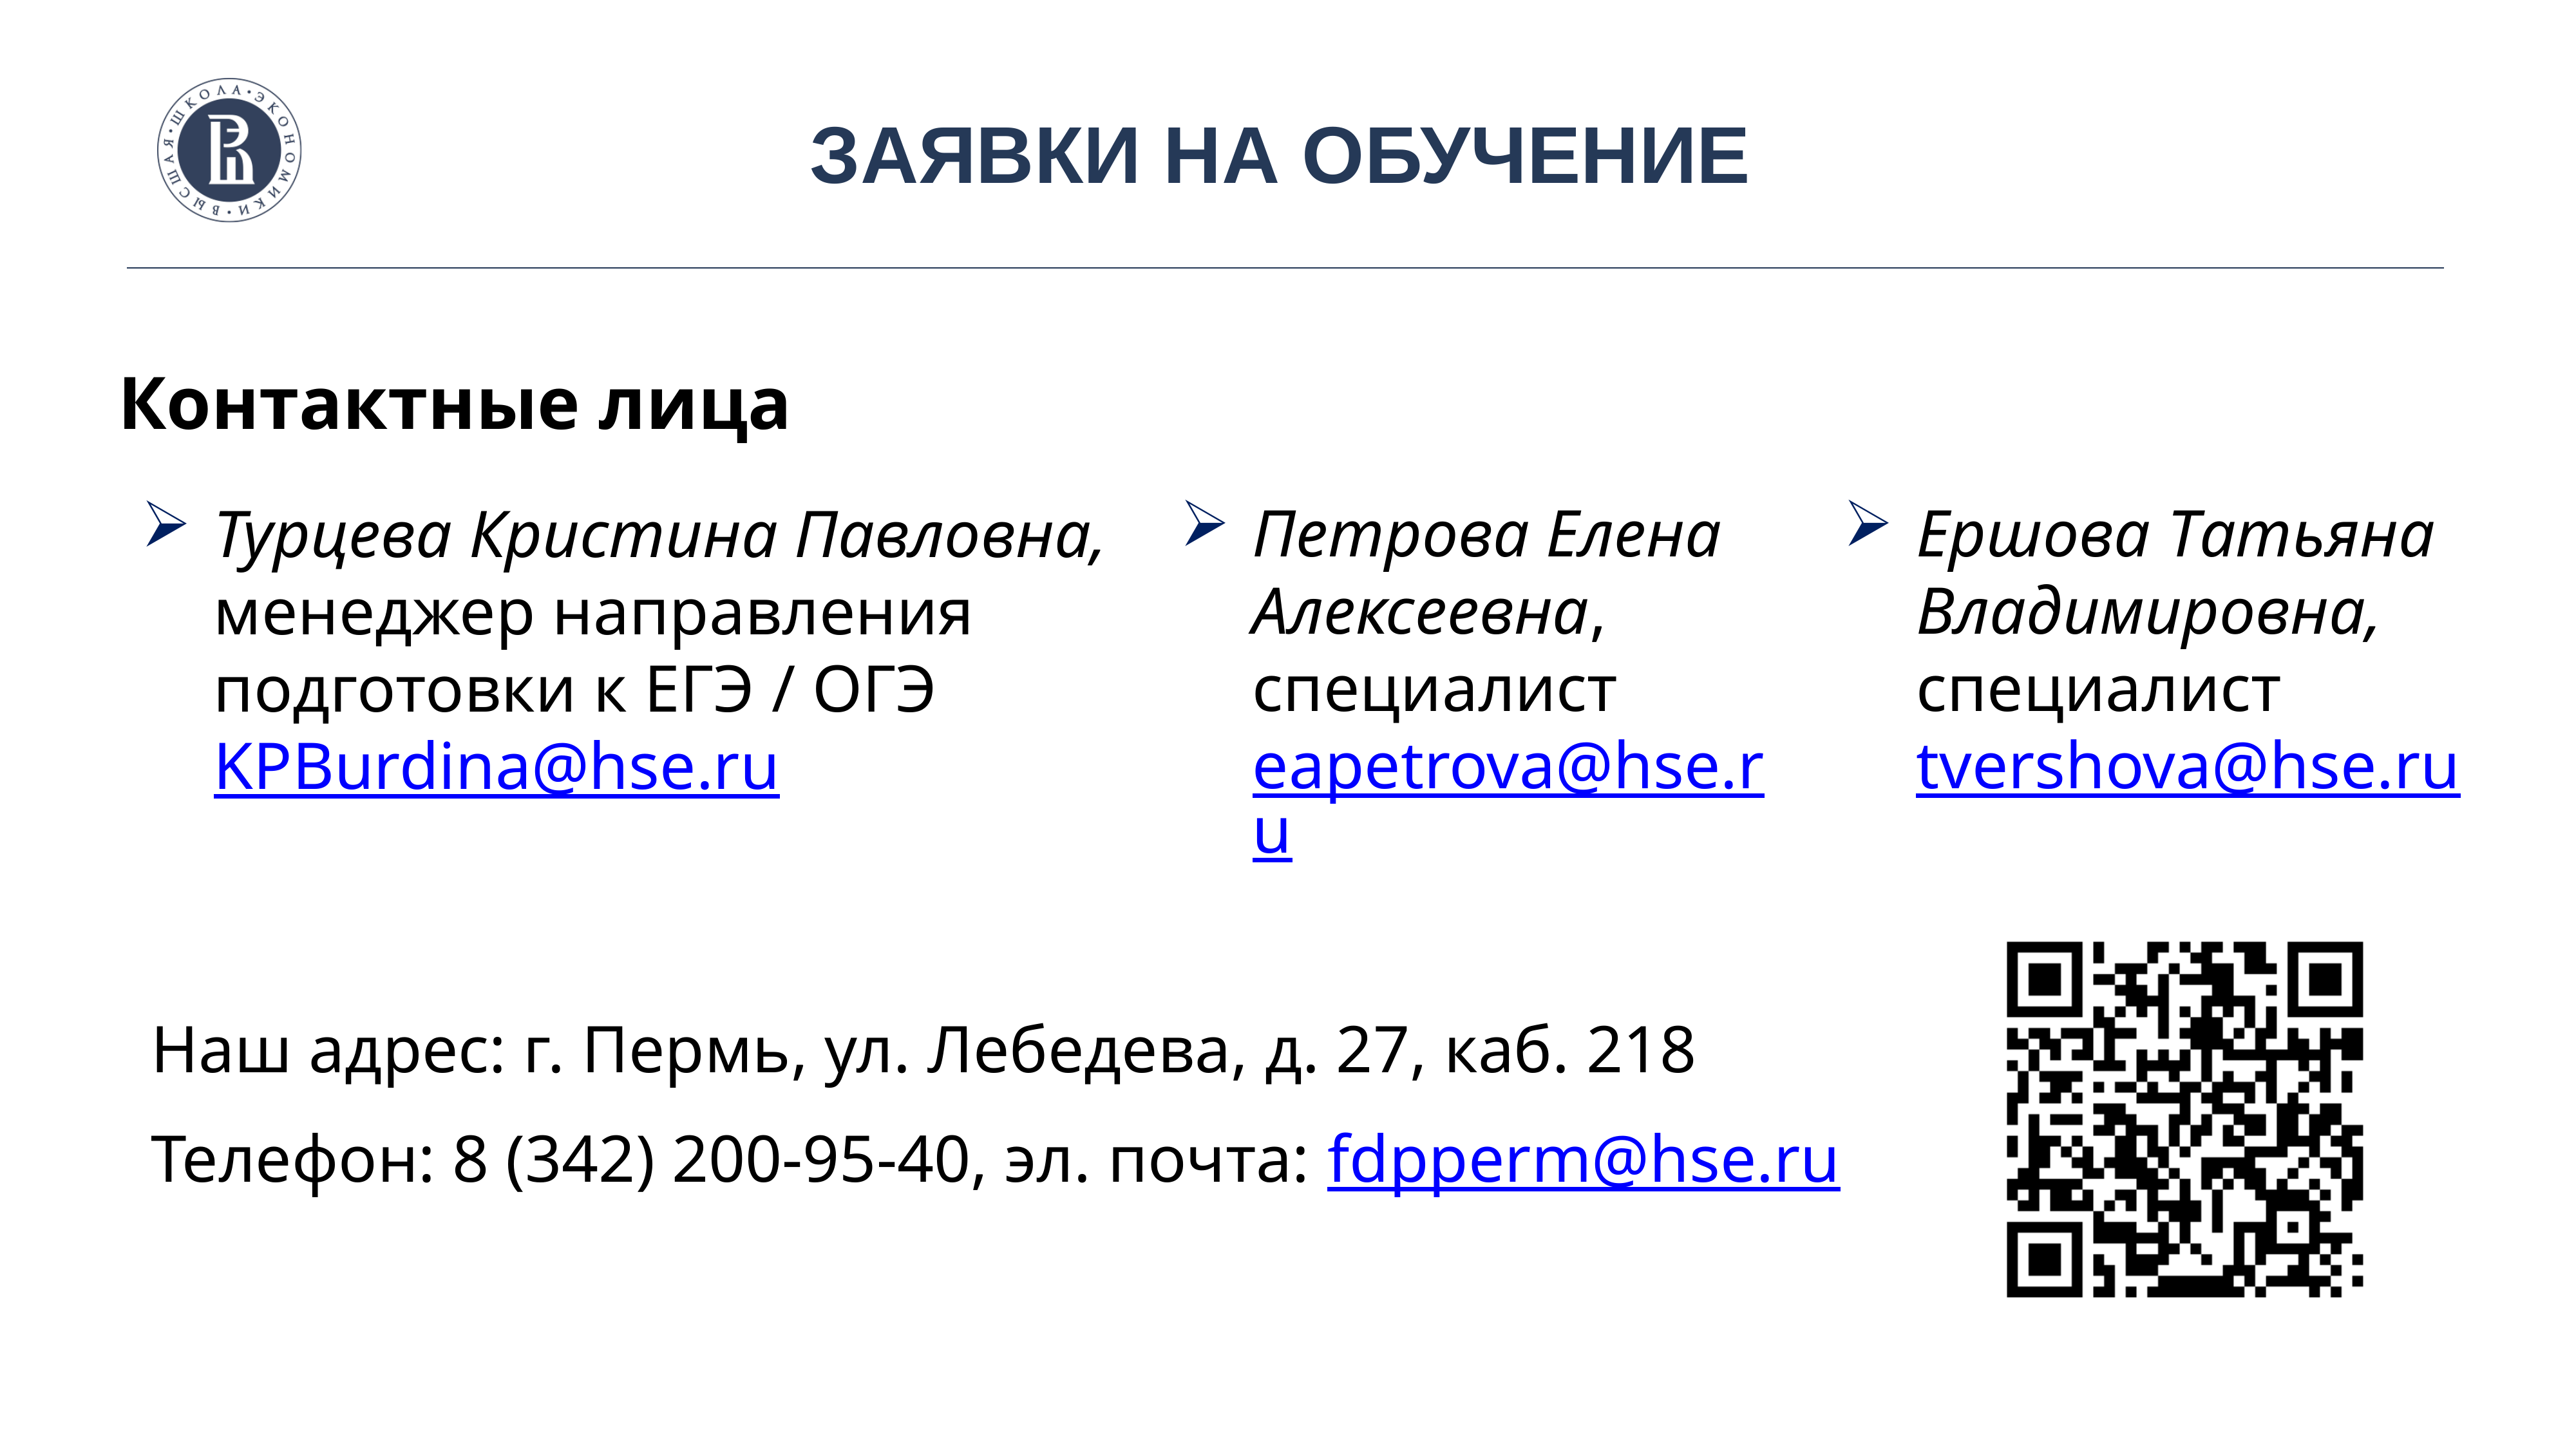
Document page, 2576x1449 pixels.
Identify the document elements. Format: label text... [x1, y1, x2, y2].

text_box [125, 234, 2396, 428]
text_box Контактные лица [108, 352, 802, 448]
text_box Ершова Татьяна Владимировна, специалист tvershova@hse.ru [1836, 484, 2472, 820]
text_box Турцева Кристина Павловна, менеджер направления подготовки к ЕГЭ / ОГЭ KPBurdina@hse.ru [131, 488, 1141, 818]
picture [1964, 899, 2407, 1341]
text_box Петрова Елена Алексеевна, специалист eapetrova@hse.ru [1172, 484, 1804, 820]
text_box Заявки на обучение [679, 95, 1882, 205]
text_box Наш адрес: г. Пермь, ул. Лебедева, д. 27, каб. 218 Телефон: 8 (342) 200-95-40, эл. почта: fdpperm@hse.ru [141, 1003, 1888, 1210]
picture [157, 78, 302, 223]
